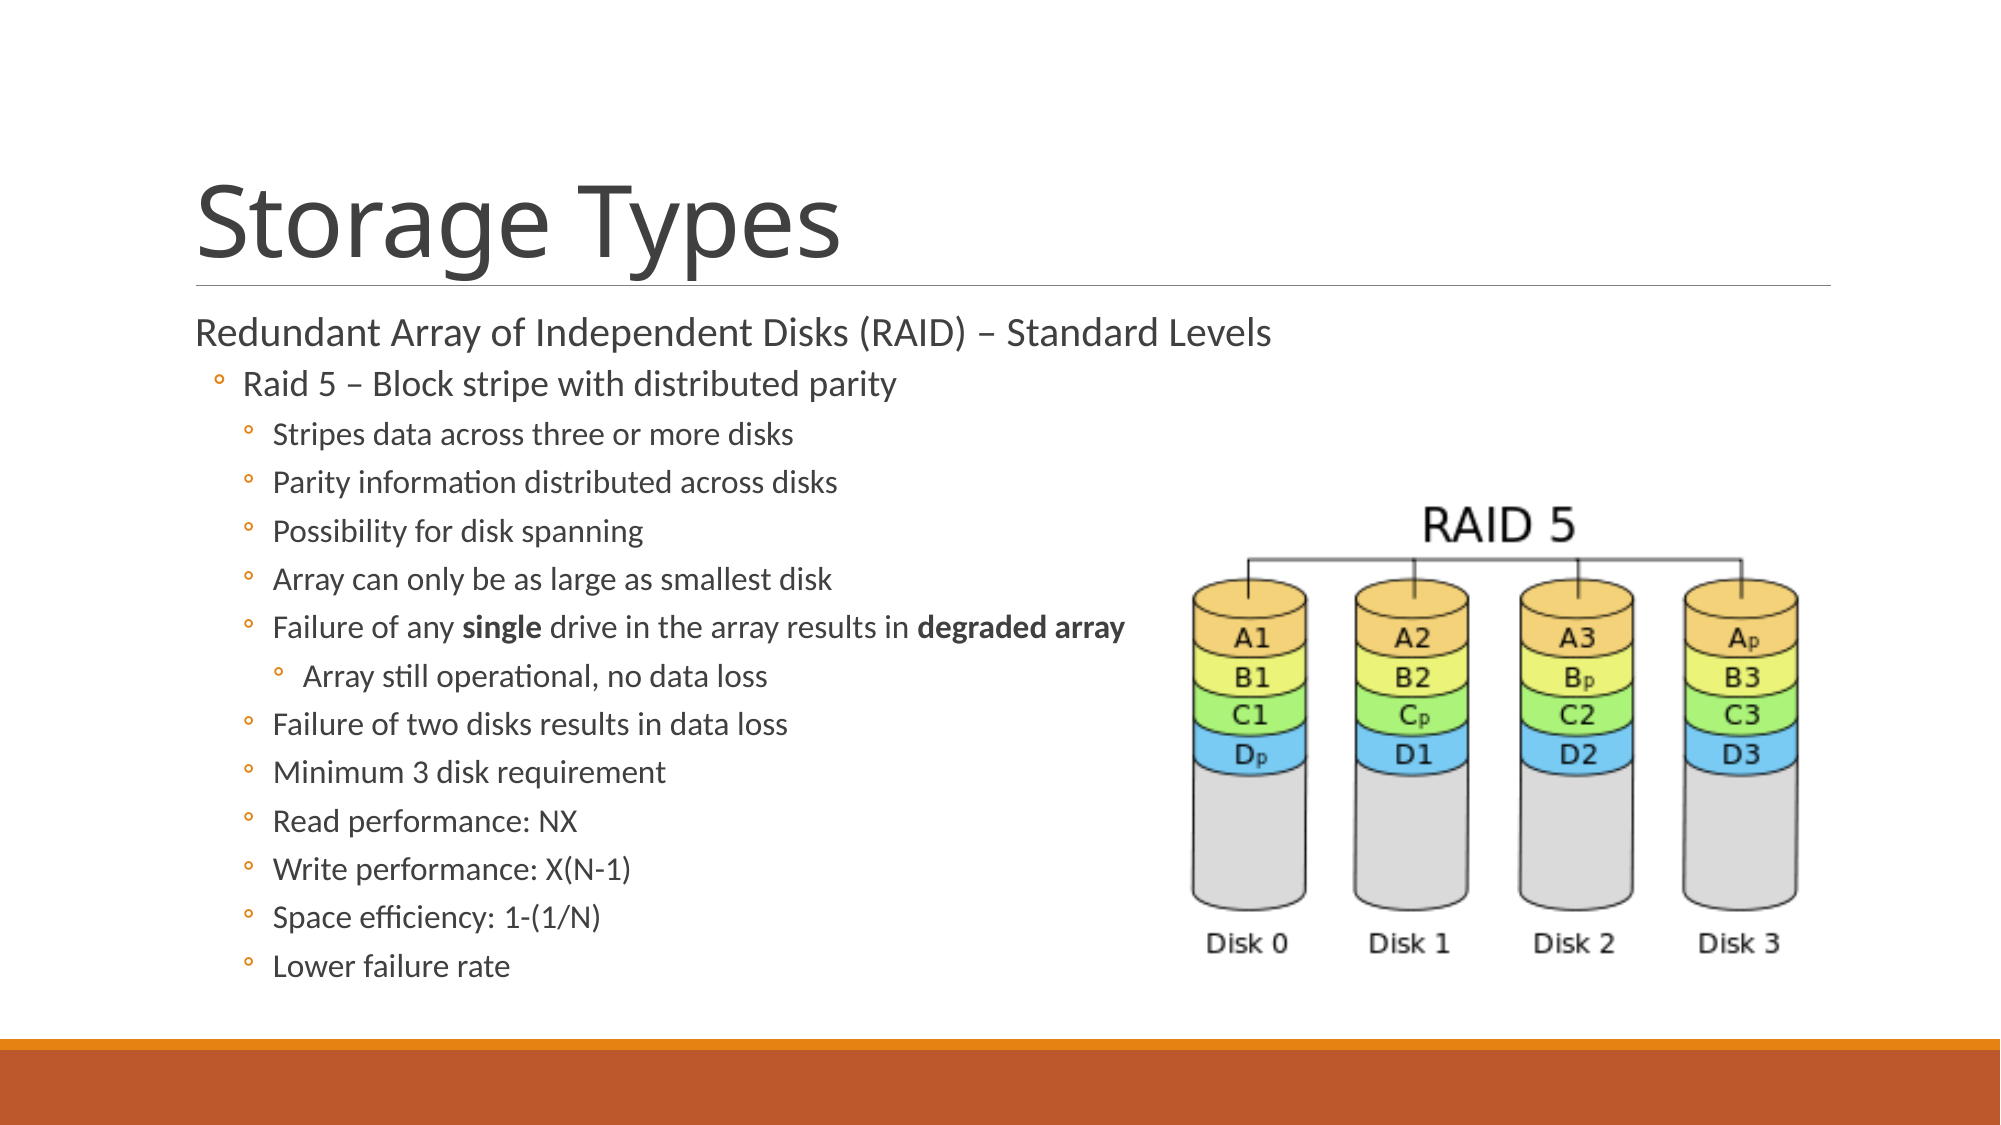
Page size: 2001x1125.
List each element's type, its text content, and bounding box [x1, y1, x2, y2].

list Redundant Array of Independent Disks (RAID) – Standard Levels Raid 5 – Block stripe with distributed parity Stripes data across three or more disks Parity information distributed across disks Possibility for disk spanning Array can only be as large as smallest disk Failure of any single drive in the array results in degraded array Array still operational, no data loss Failure of two disks results in data loss Minimum 3 disk requirement Read performance: NX Write performance: X(N-1) Space efficiency: 1-(1/N) Lower failure rate [180, 302, 1830, 1046]
picture [1171, 491, 1831, 981]
title Storage Types [180, 47, 1830, 285]
